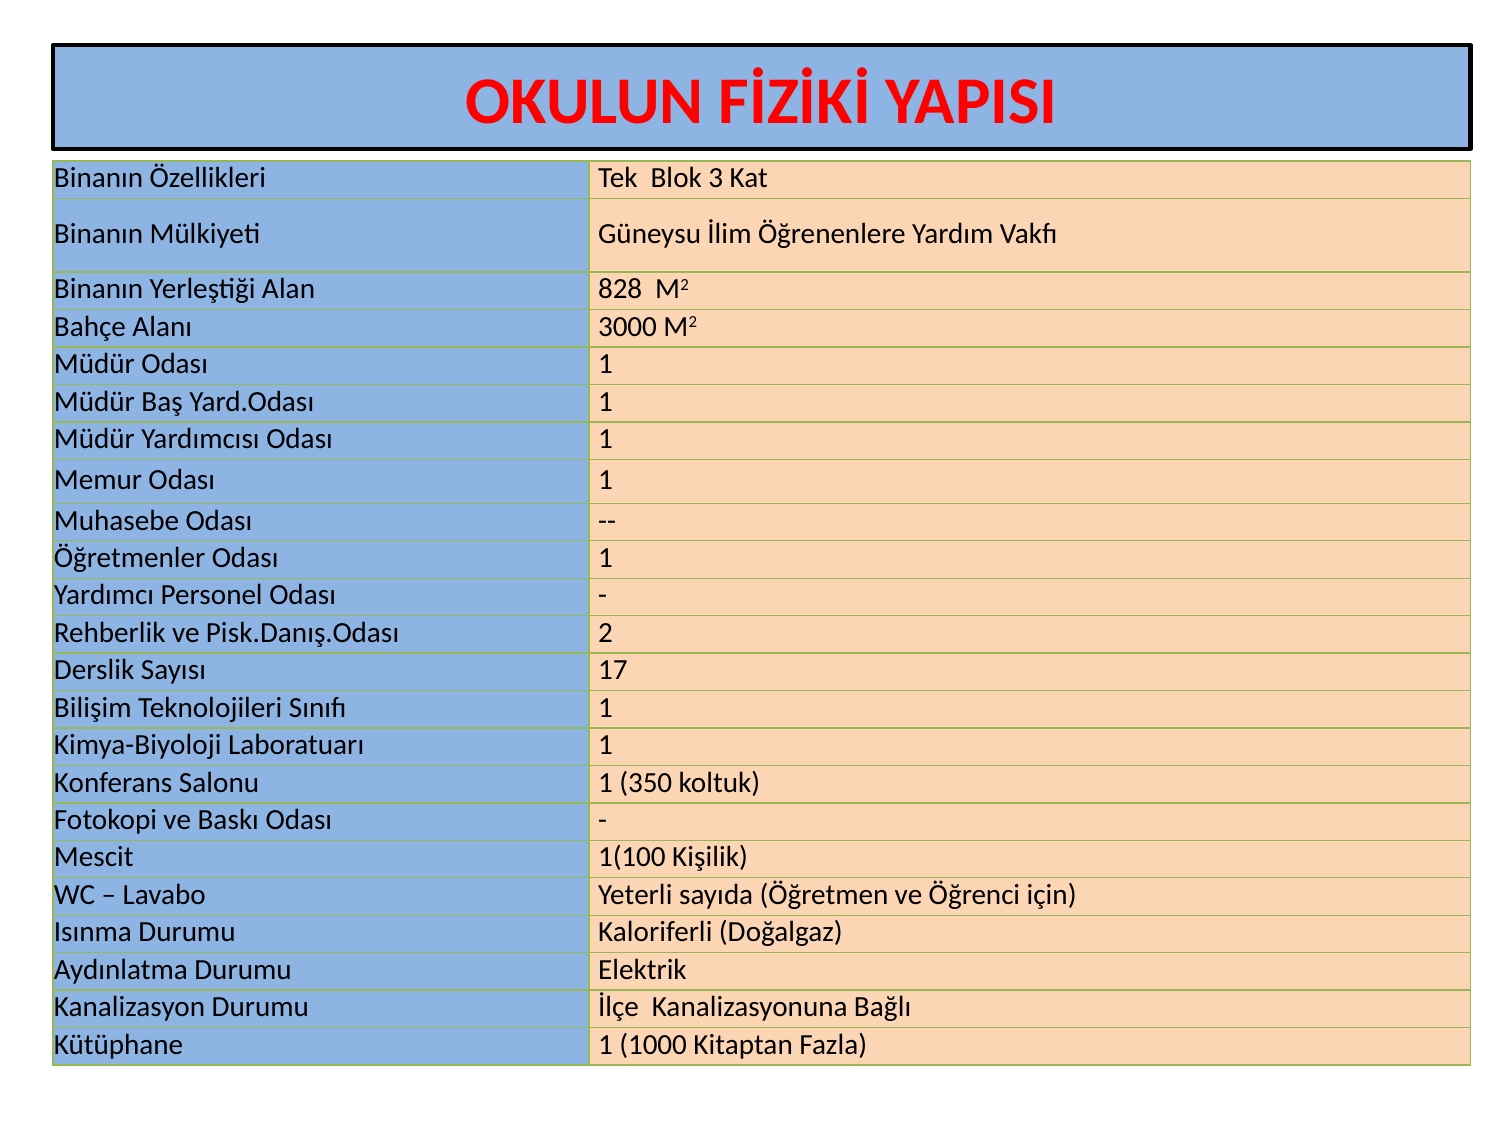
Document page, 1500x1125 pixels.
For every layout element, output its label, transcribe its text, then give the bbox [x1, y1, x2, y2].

table_cell 1 (350 koltuk) [590, 766, 1470, 802]
table_cell Müdür Baş Yard.Odası [54, 385, 588, 421]
table_cell Rehberlik ve Pisk.Danış.Odası [54, 616, 588, 652]
table_cell Derslik Sayısı [54, 654, 588, 690]
table_cell 1 [590, 541, 1470, 578]
table_cell İlçe Kanalizasyonuna Bağlı [590, 991, 1470, 1027]
table_cell Isınma Durumu [54, 916, 588, 952]
table_cell Yeterli sayıda (Öğretmen ve Öğrenci için) [590, 878, 1470, 915]
table_cell WC – Lavabo [54, 878, 588, 915]
table_cell Binanın Mülkiyeti [54, 199, 588, 271]
table_cell 1 [590, 348, 1470, 384]
table_cell 3000 M2 [590, 310, 1470, 346]
table_cell Öğretmenler Odası [54, 541, 588, 578]
table_cell Bahçe Alanı [54, 310, 588, 346]
table_cell Memur Odası [54, 460, 588, 503]
table_header Binanın Özellikleri [54, 162, 588, 198]
table_cell Konferans Salonu [54, 766, 588, 802]
table_cell 1 [590, 691, 1470, 727]
table_header Tek Blok 3 Kat [590, 162, 1470, 198]
table_cell Mescit [54, 841, 588, 877]
table_cell Aydınlatma Durumu [54, 953, 588, 989]
table_cell Bilişim Teknolojileri Sınıfı [54, 691, 588, 727]
table_cell Elektrik [590, 953, 1470, 989]
table_cell 1 (1000 Kitaptan Fazla) [590, 1028, 1470, 1064]
table_cell 1 [590, 423, 1470, 459]
table_cell 1 [590, 460, 1470, 503]
title OKULUN FİZİKİ YAPISI [51, 43, 1473, 151]
table_cell 1 [590, 385, 1470, 421]
table_cell - [590, 804, 1470, 840]
table_cell Muhasebe Odası [54, 504, 588, 540]
table_cell Müdür Odası [54, 348, 588, 384]
table_cell 1(100 Kişilik) [590, 841, 1470, 877]
table_cell Müdür Yardımcısı Odası [54, 423, 588, 459]
table_cell Güneysu İlim Öğrenenlere Yardım Vakfı [590, 199, 1470, 271]
table_cell Fotokopi ve Baskı Odası [54, 804, 588, 840]
table_cell 1 [590, 729, 1470, 765]
table_cell 17 [590, 654, 1470, 690]
table_cell Binanın Yerleştiği Alan [54, 273, 588, 309]
table_cell Kütüphane [54, 1028, 588, 1064]
table_cell Kimya-Biyoloji Laboratuarı [54, 729, 588, 765]
table_cell Kaloriferli (Doğalgaz) [590, 916, 1470, 952]
table_cell - [590, 579, 1470, 615]
table_cell 828 M2 [590, 273, 1470, 309]
table_cell Kanalizasyon Durumu [54, 991, 588, 1027]
table_cell 2 [590, 616, 1470, 652]
table_cell Yardımcı Personel Odası [54, 579, 588, 615]
table_cell -- [590, 504, 1470, 540]
